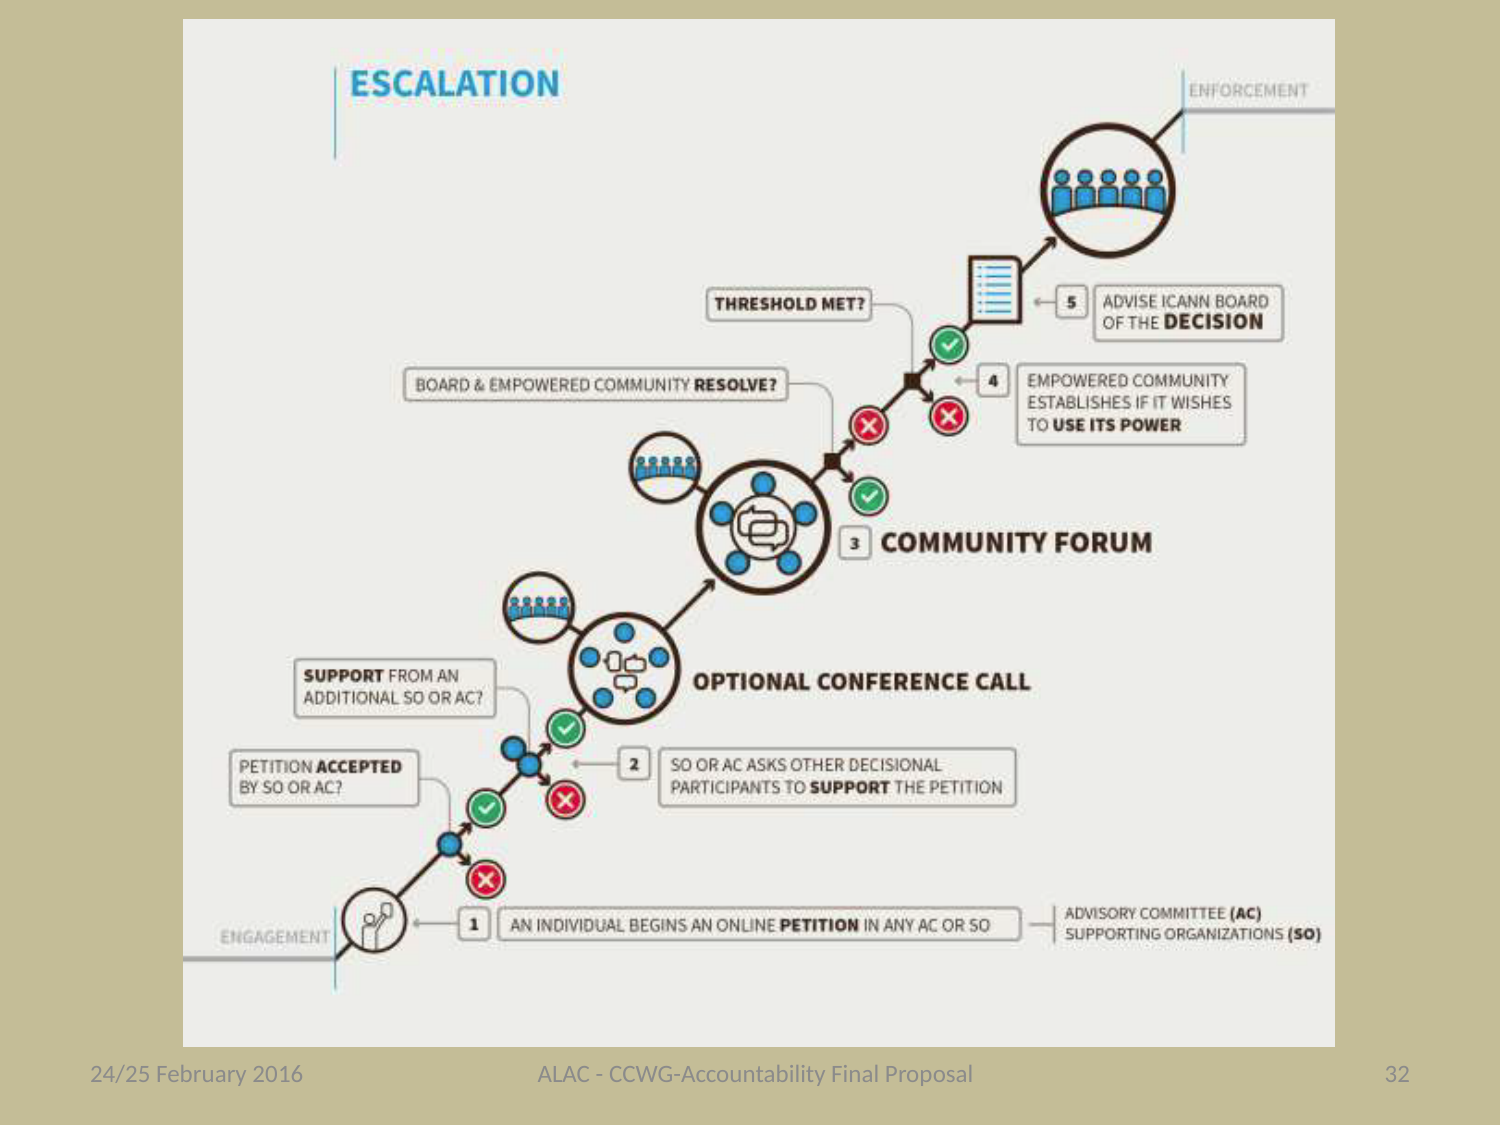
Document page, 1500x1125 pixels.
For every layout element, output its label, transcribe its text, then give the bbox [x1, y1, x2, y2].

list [182, 18, 1335, 1047]
footer ALAC - CCWG-Accountability Final Proposal [490, 1055, 1022, 1103]
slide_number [75, 1042, 425, 1103]
slide_number 32 [1074, 1042, 1425, 1103]
